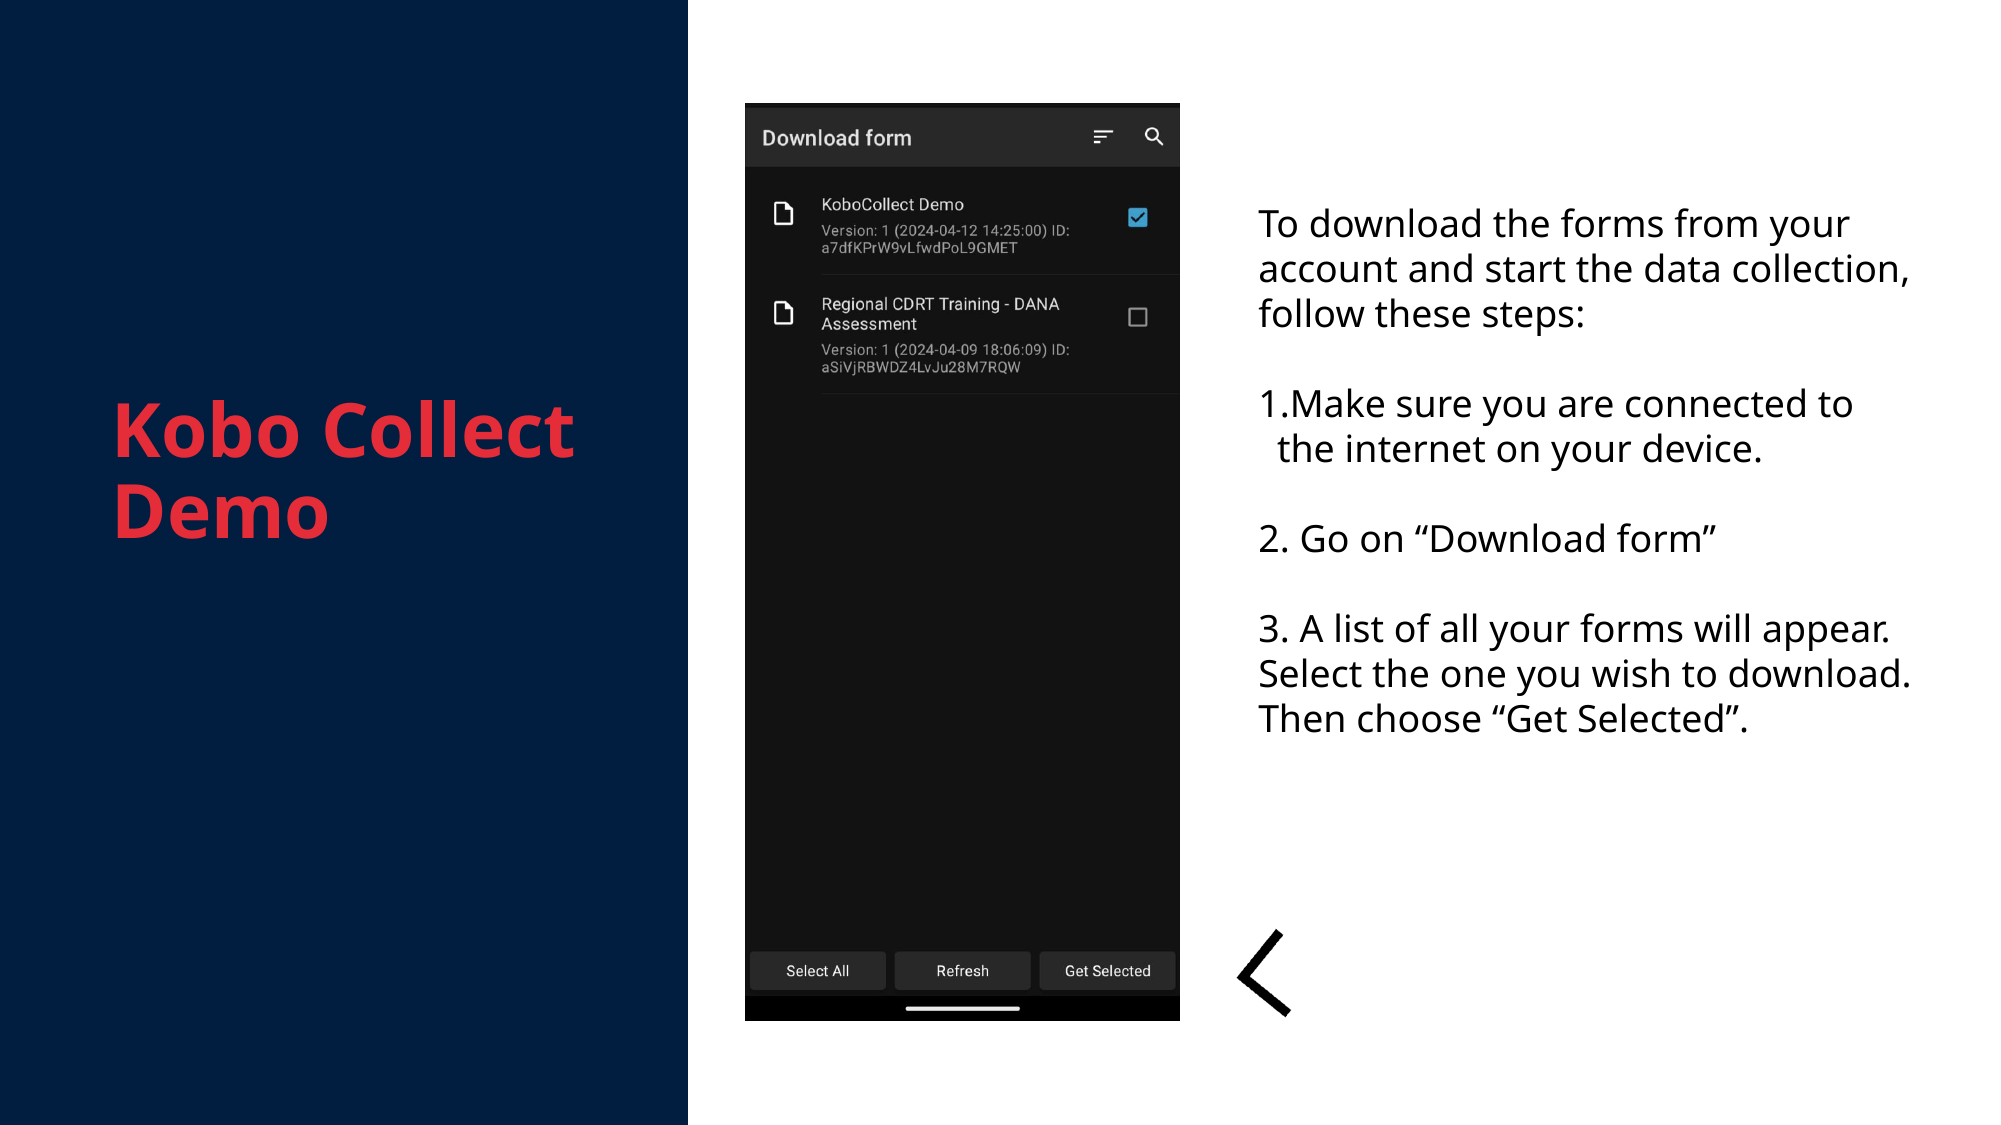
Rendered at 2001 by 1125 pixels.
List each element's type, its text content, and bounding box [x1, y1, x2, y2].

text_box [0, 0, 688, 1125]
text_box Kobo Collect Demo [96, 104, 611, 842]
text_box To download the forms from your account and start the data collection, follow these steps: Make sure you are connected to the internet on your device. 2. Go on “Download form” 3. A list of all your forms will appear. Select the one you wish to download. Then choose “Get Selected”. [1243, 192, 1932, 748]
picture [745, 103, 1344, 1057]
